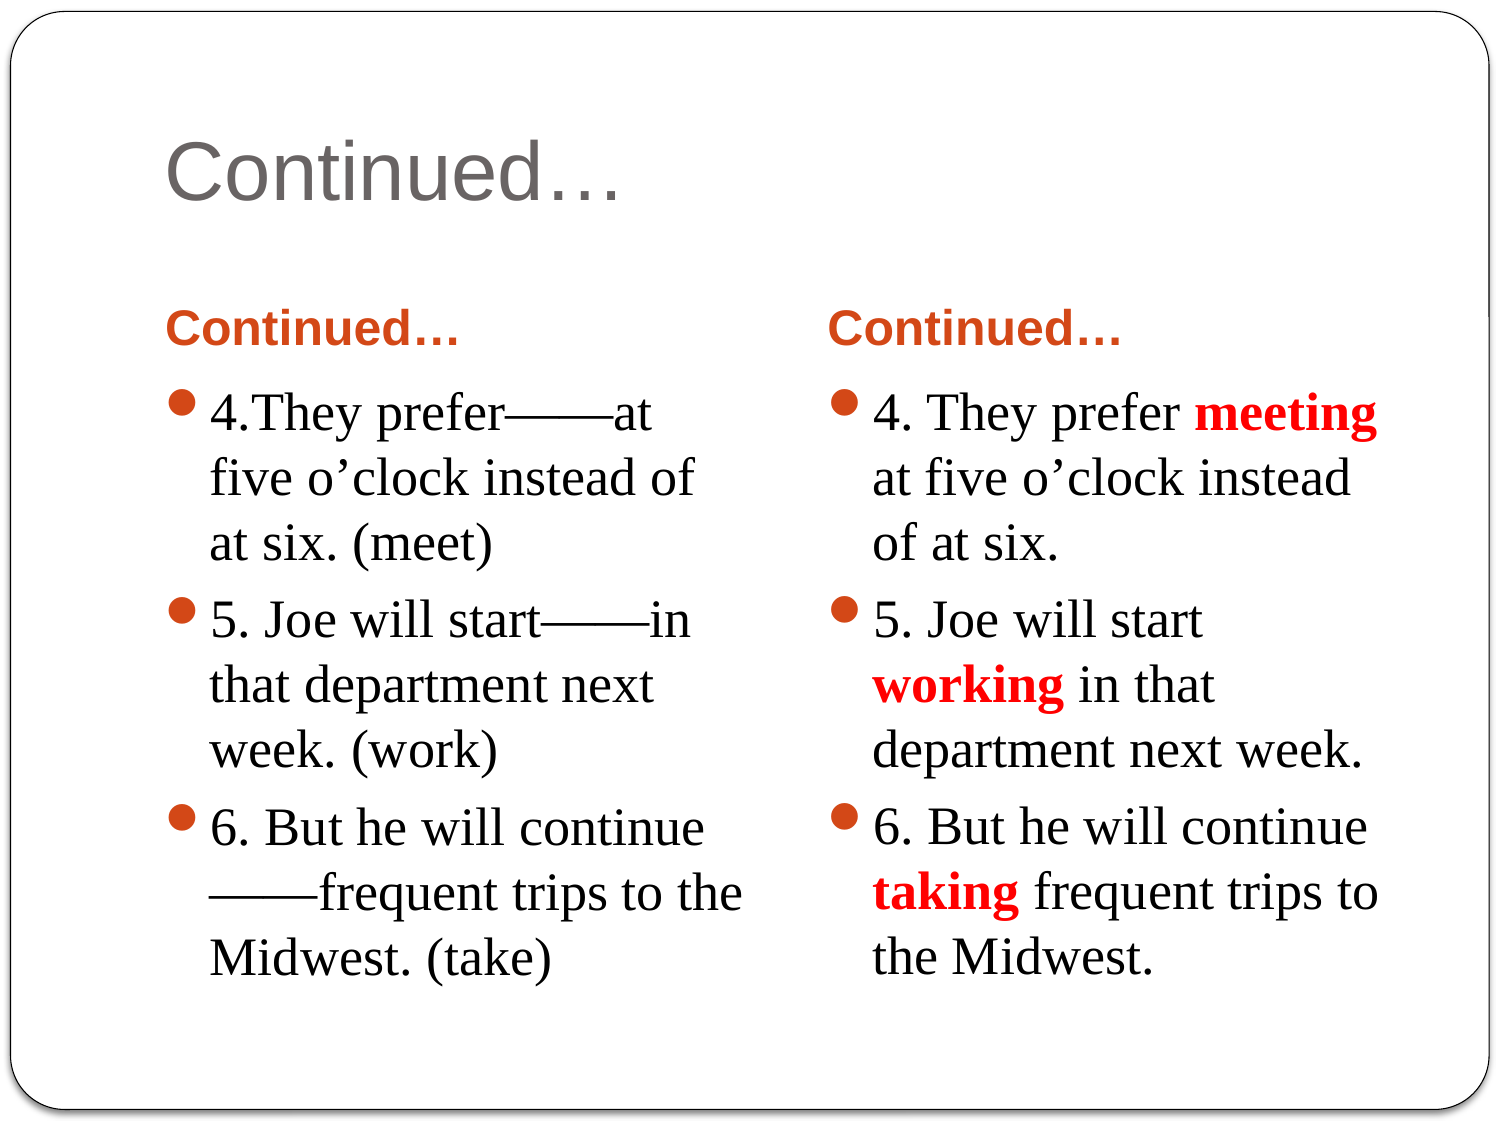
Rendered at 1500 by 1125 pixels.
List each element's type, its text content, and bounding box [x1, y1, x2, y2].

list 4.They prefer——at five o’clock instead of at six. (meet) 5. Joe will start——in that department next week. (work) 6. But he will continue——frequent trips to the Midwest. (take) [150, 368, 763, 1007]
list Continued… [149, 236, 763, 364]
list 4. They prefer meeting at five o’clock instead of at six. 5. Joe will start working in that department next week. 6. But he will continue taking frequent trips to the Midwest. [812, 368, 1425, 1007]
list Continued… [811, 236, 1426, 364]
title Continued… [150, 44, 1425, 233]
